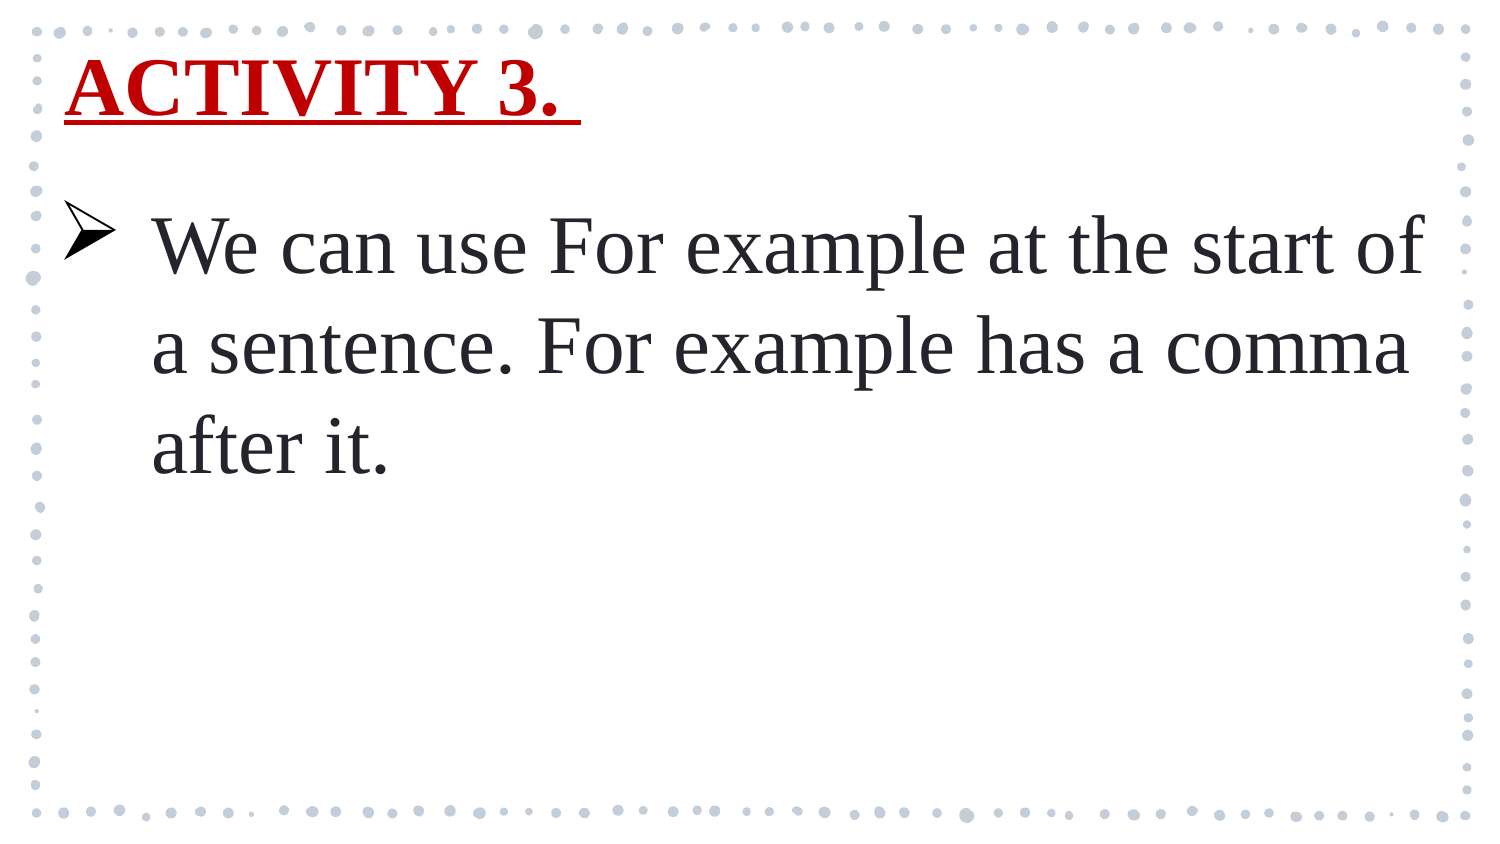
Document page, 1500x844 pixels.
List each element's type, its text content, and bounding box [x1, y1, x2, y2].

text_box We can use For example at the start of a sentence. For example has a comma after it. [42, 183, 1500, 498]
text_box ACTIVITY 3. [49, 24, 597, 140]
